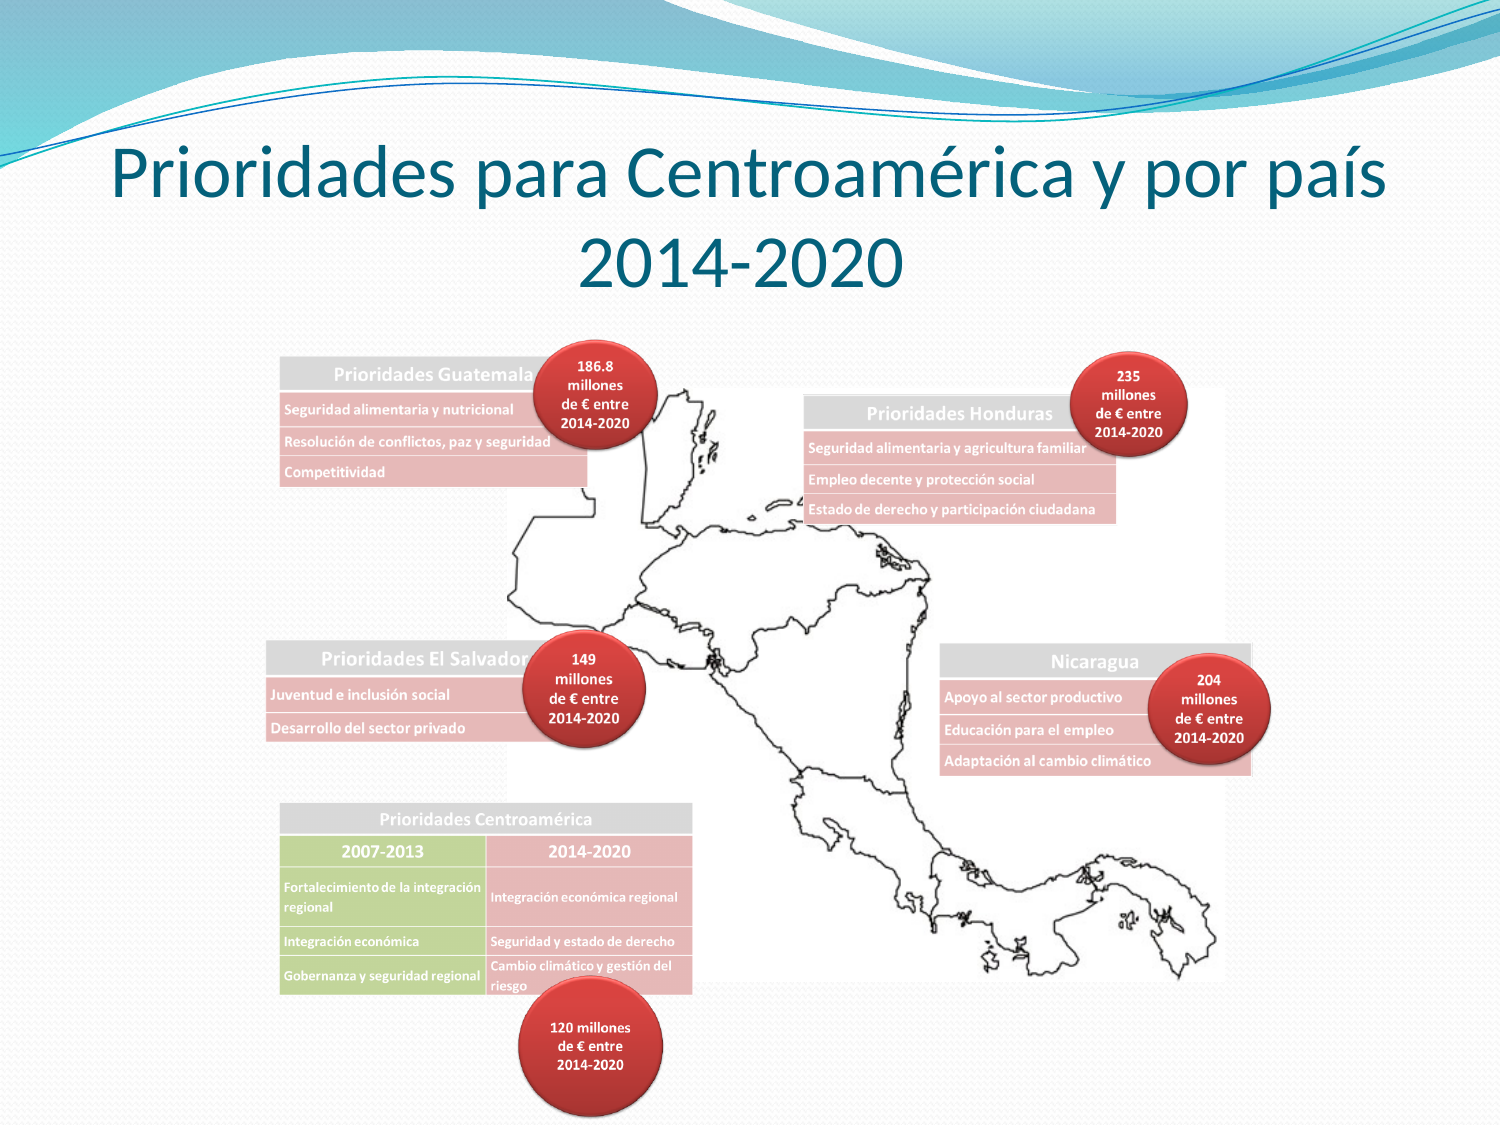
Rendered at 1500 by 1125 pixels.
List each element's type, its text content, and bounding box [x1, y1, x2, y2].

title Prioridades para Centroamérica y por país 2014-2020 [75, 115, 1425, 303]
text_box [265, 337, 1274, 1121]
